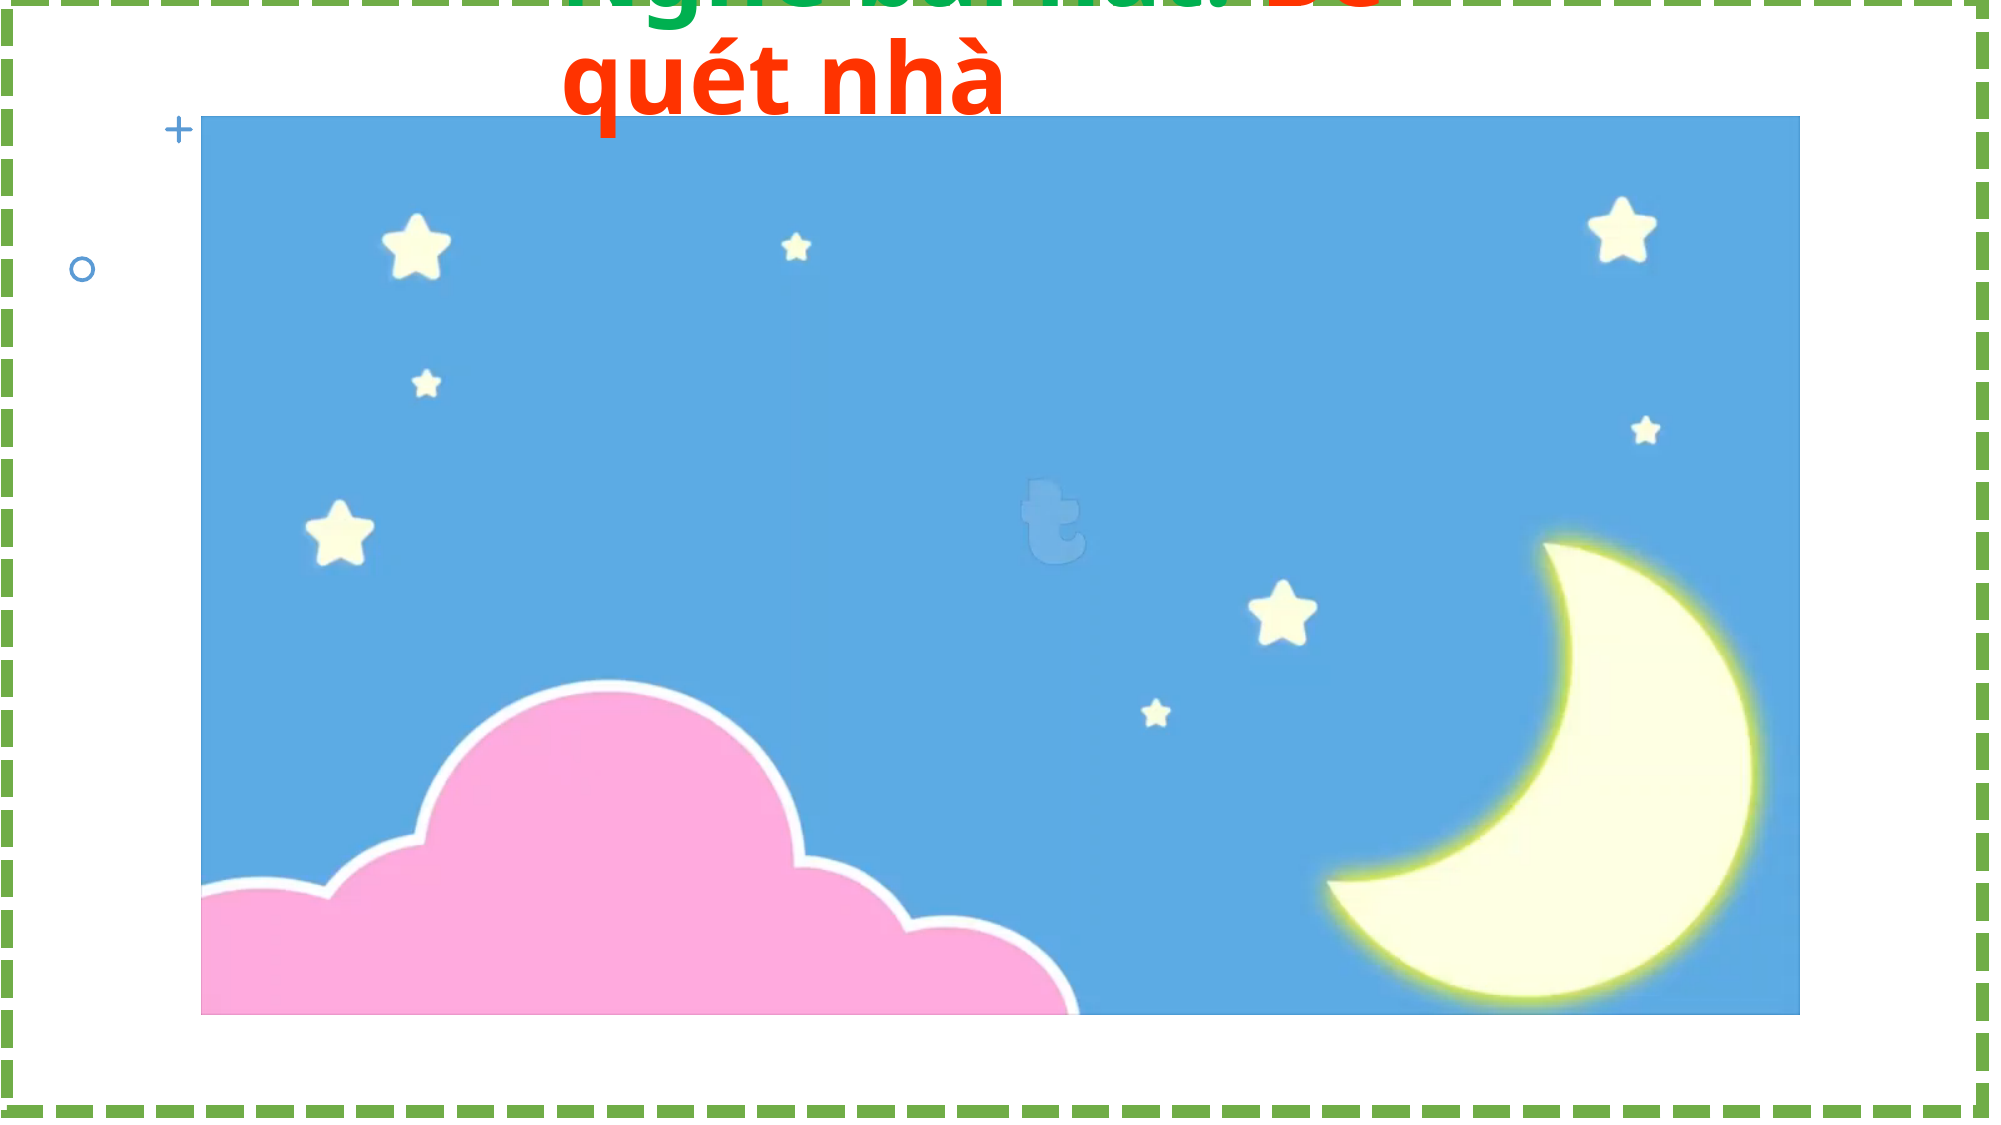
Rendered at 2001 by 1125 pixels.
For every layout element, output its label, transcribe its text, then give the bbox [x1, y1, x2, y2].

title Nghe bài hát: Bé quét nhà [545, 0, 1586, 115]
text_box [0, 0, 2000, 1125]
text_box [6, 0, 1984, 1113]
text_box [200, 115, 1801, 1016]
